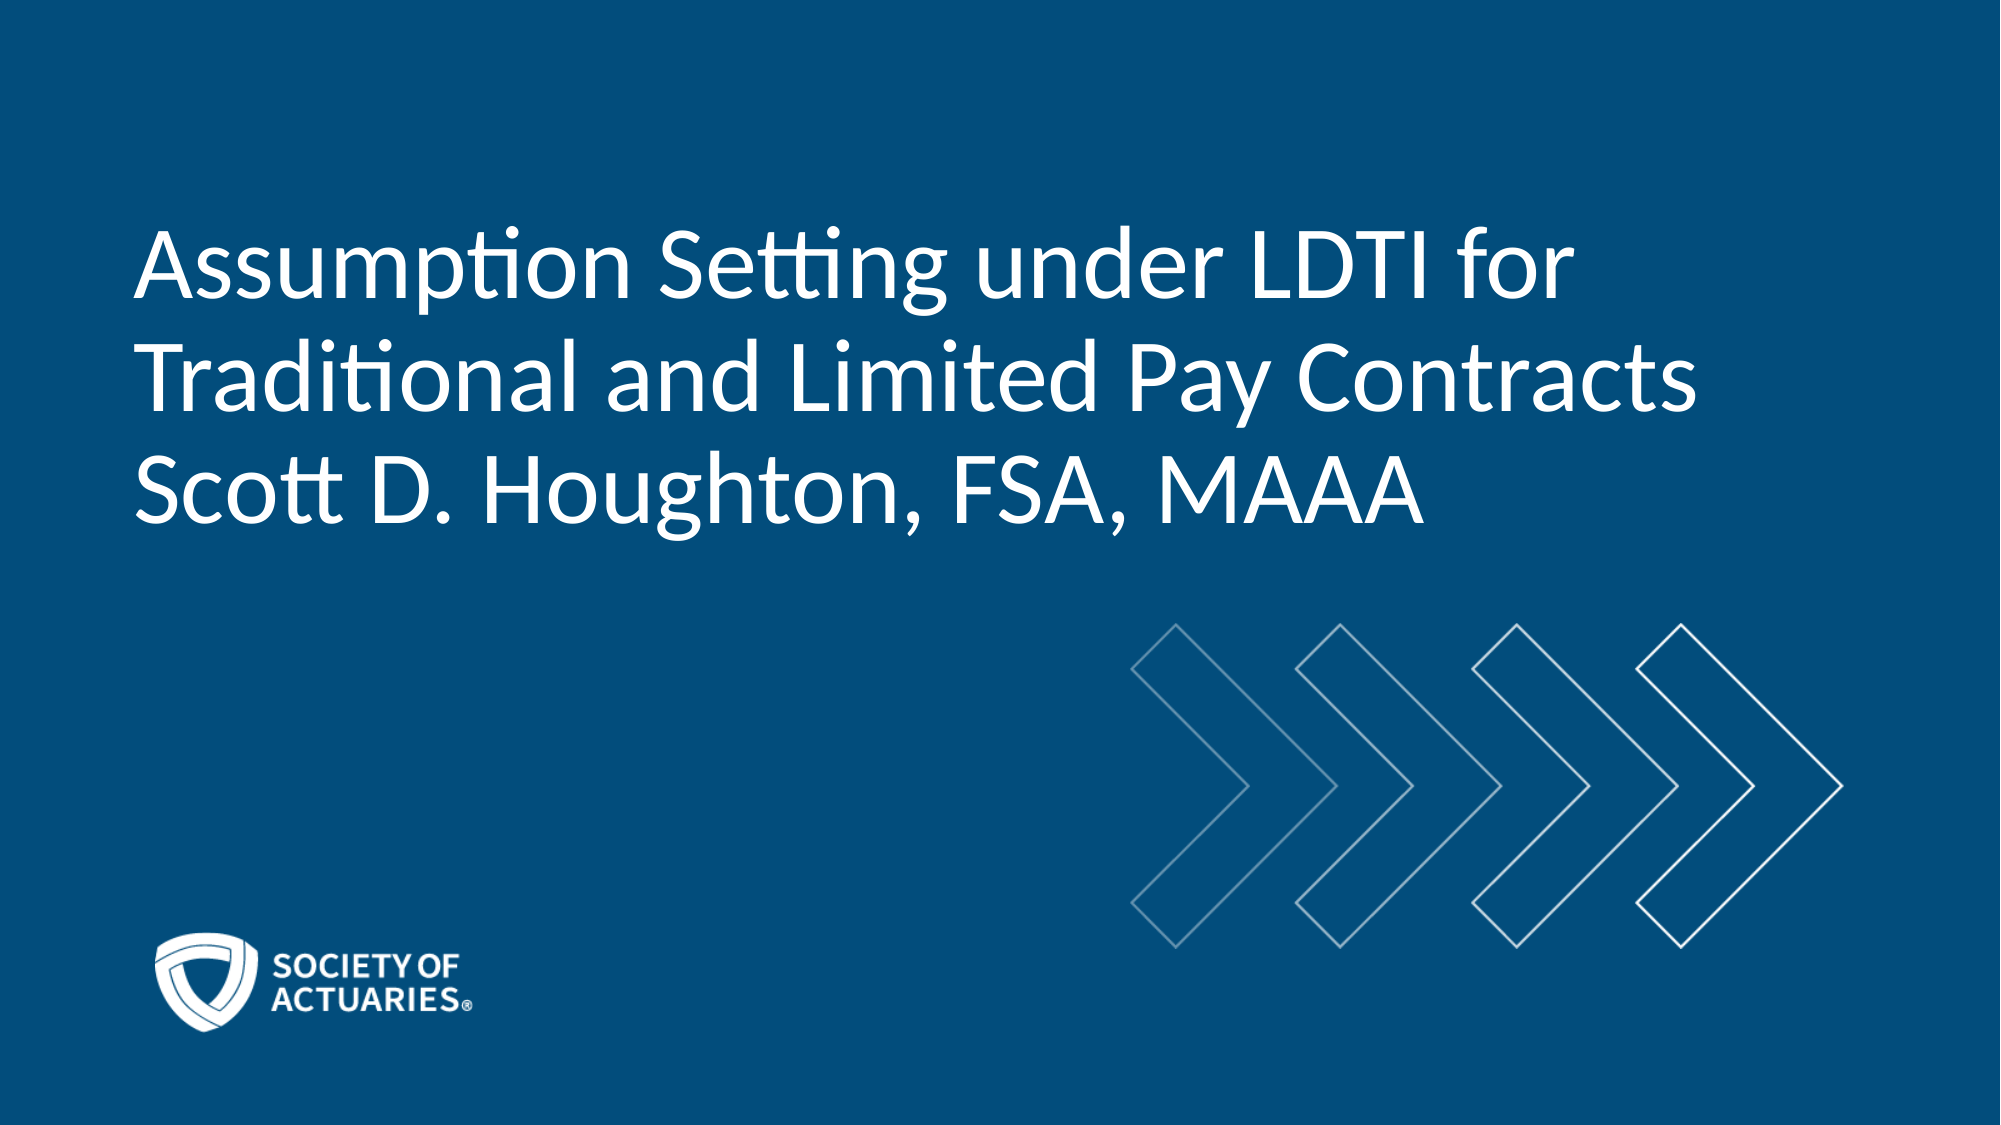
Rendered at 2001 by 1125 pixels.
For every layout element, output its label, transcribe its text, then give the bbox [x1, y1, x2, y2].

picture [1130, 623, 1844, 949]
title Assumption Setting under LDTI for Traditional and Limited Pay Contracts Scott D. Houghton, FSA, MAAA [118, 208, 1890, 554]
picture [155, 932, 473, 1033]
